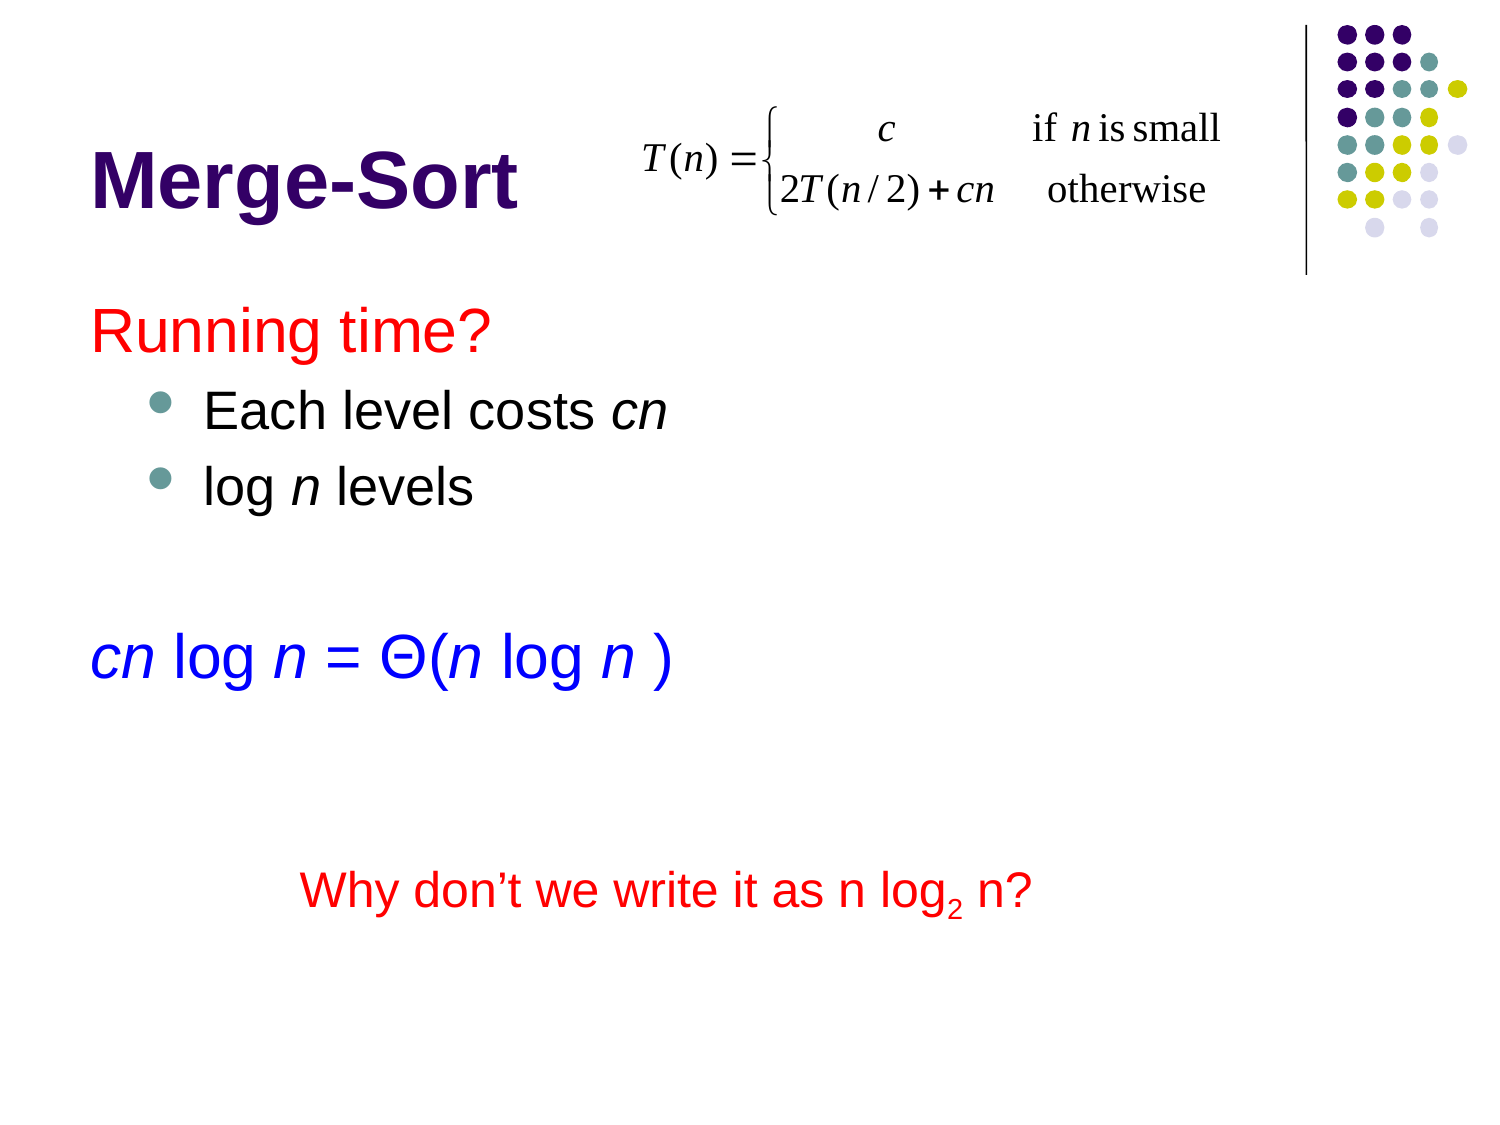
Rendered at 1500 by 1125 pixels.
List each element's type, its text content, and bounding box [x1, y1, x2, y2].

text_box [637, 99, 1226, 223]
list Running time? Each level costs cn log n levels cn log n = Θ(n log n ) [75, 282, 1425, 1006]
title Merge-Sort [75, 20, 1313, 233]
text_box Why don’t we write it as n log2 n? [284, 849, 1048, 933]
